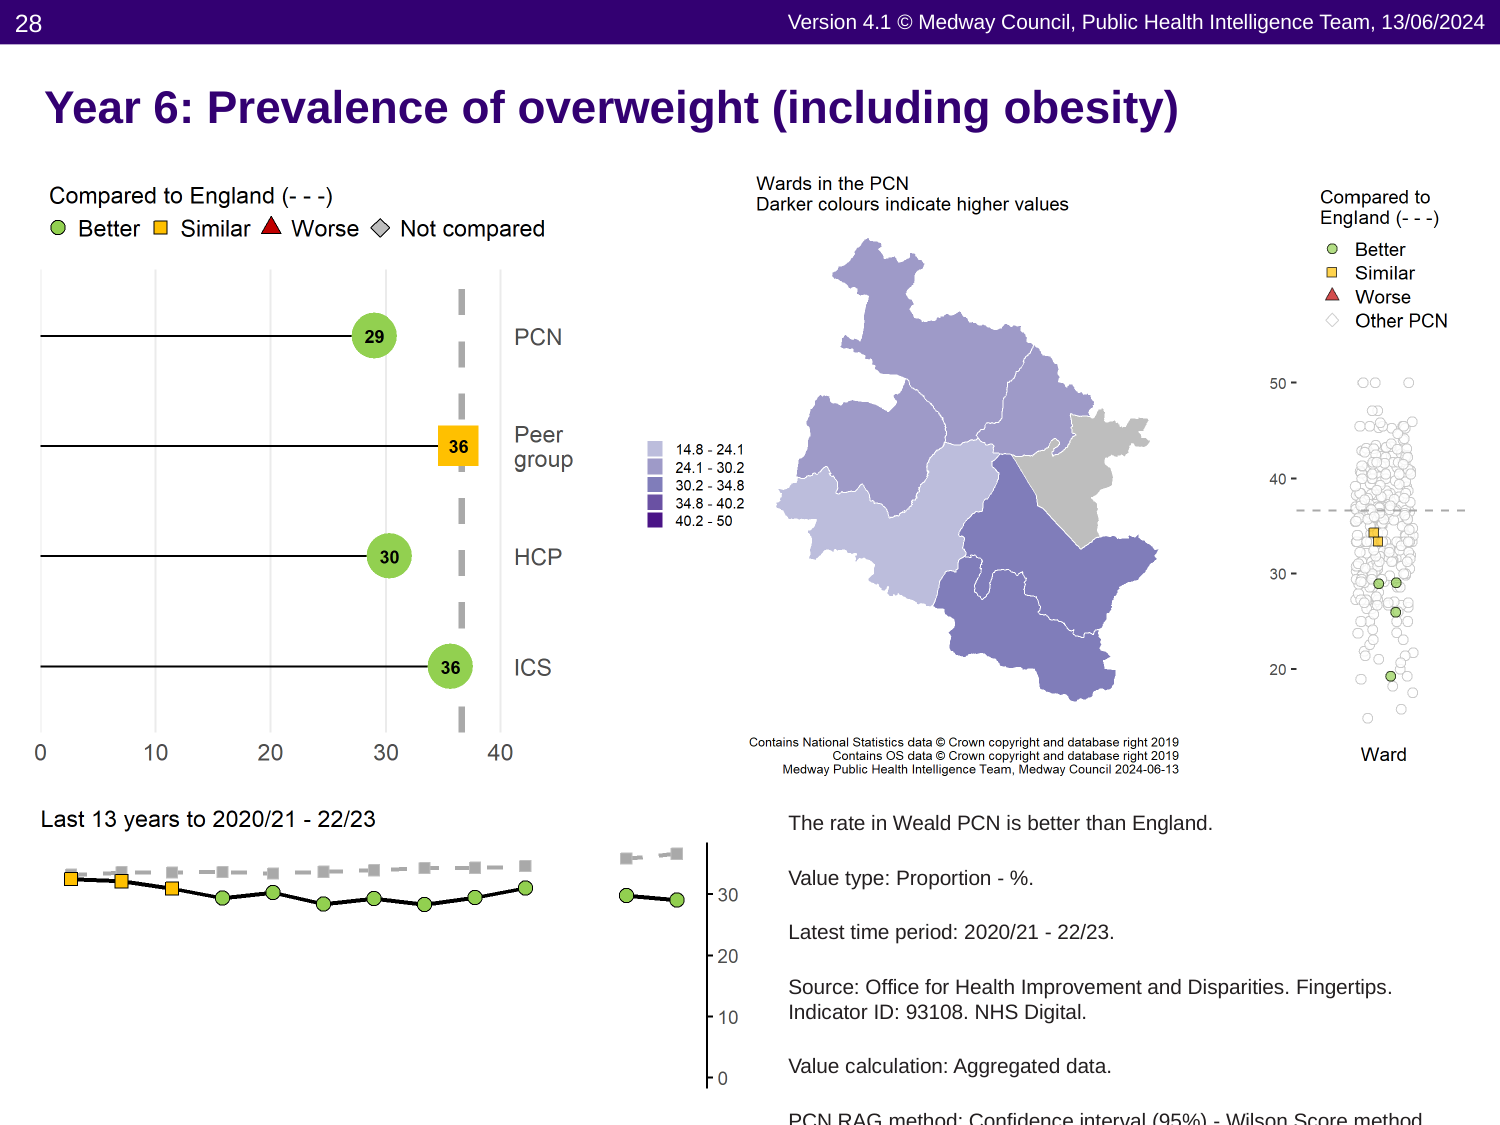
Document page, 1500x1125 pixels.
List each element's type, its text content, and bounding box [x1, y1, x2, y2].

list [1233, 164, 1483, 776]
list 28 [0, 0, 95, 95]
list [29, 798, 751, 1107]
list The rate in Weald PCN is better than England. Value type: Proportion - %. Latest time period: 2020/21 - 22/23. Source: Office for Health Improvement and Disparities. Fingertips. Indicator ID: 93108. NHS Digital. Value calculation: Aggregated data. PCN RAG method: Confidence interval (95%) - Wilson Score method. Small area type: Ward. [773, 802, 1483, 1106]
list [605, 164, 1221, 776]
title Year 6: Prevalence of overweight (including obesity) [29, 70, 1471, 138]
list Version 4.1 © Medway Council, Public Health Intelligence Team, 13/06/2024 [419, 0, 1500, 43]
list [29, 164, 585, 776]
